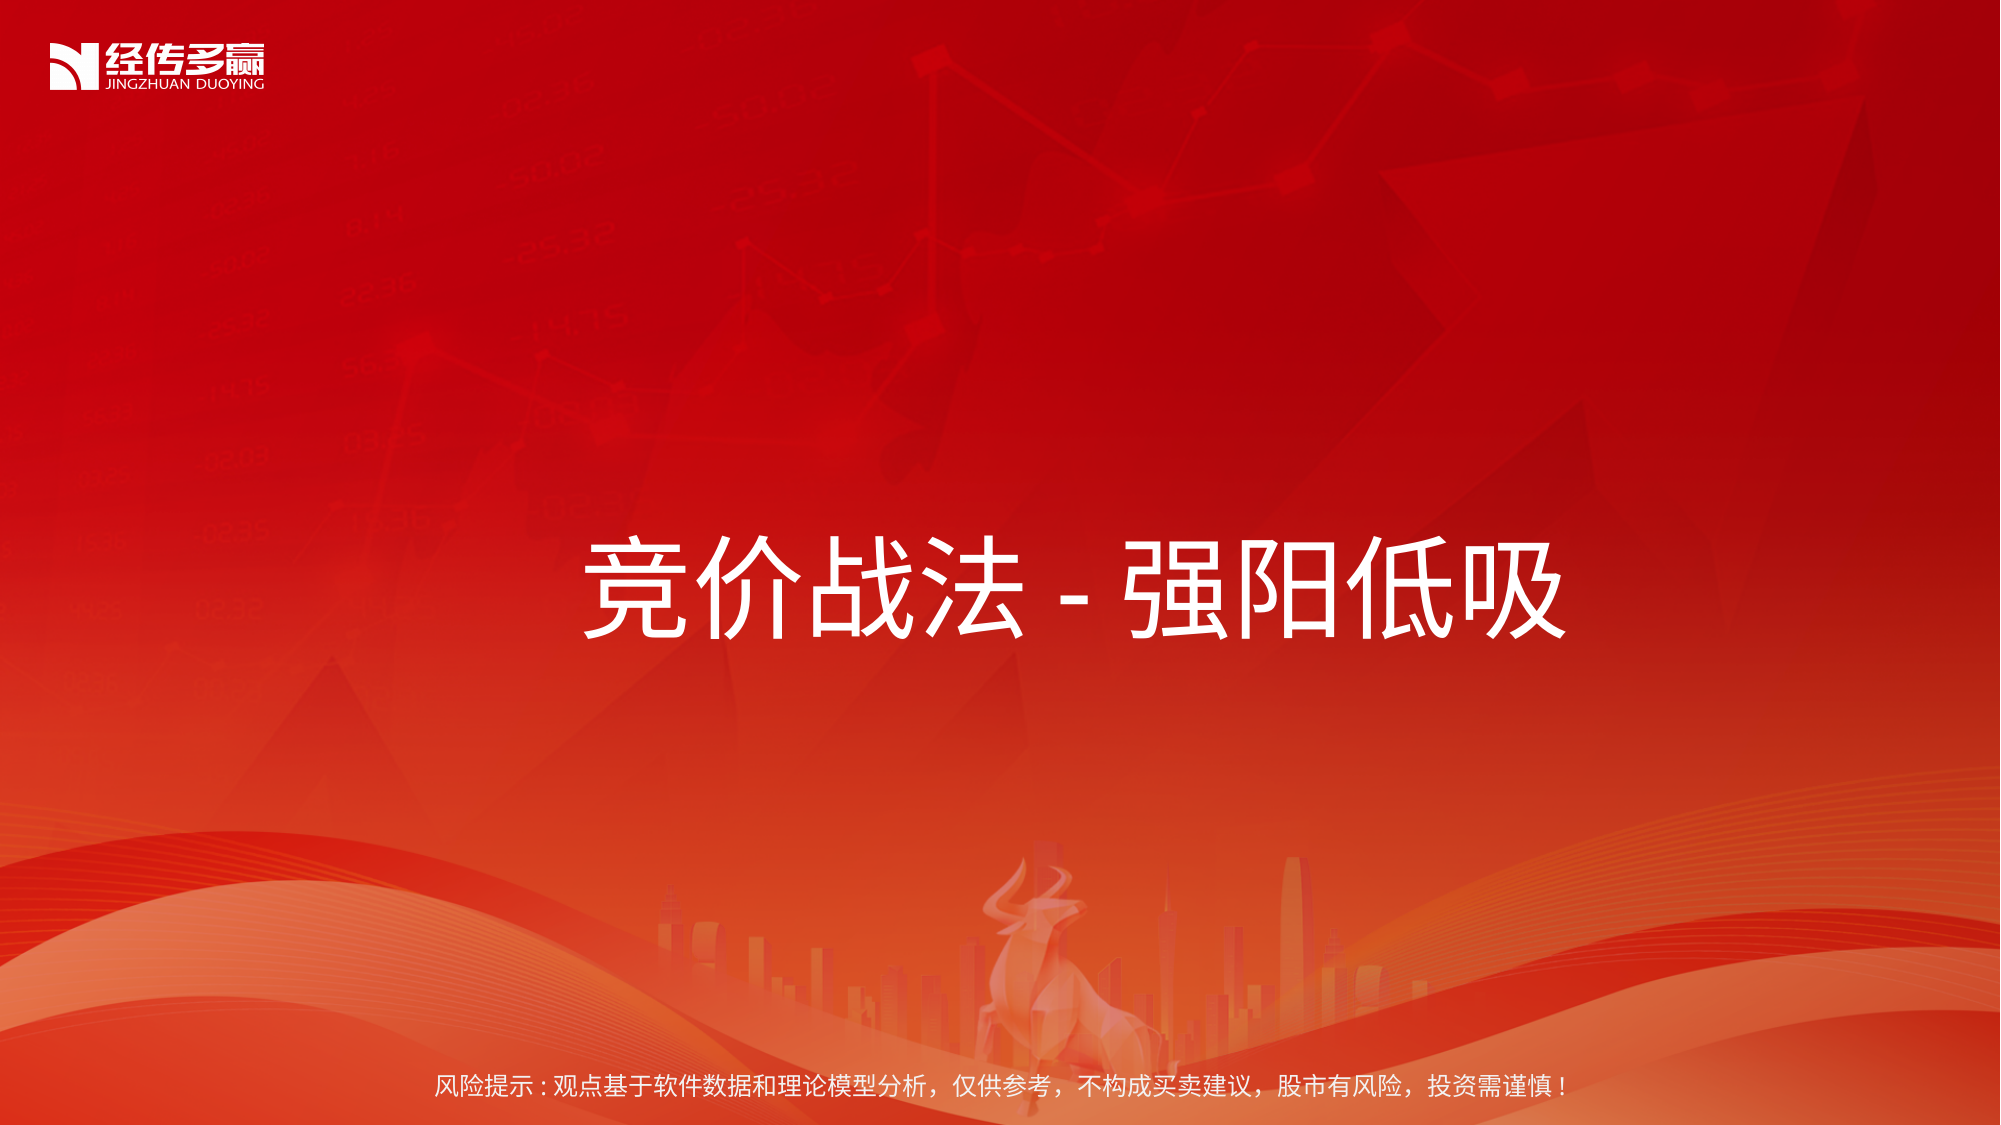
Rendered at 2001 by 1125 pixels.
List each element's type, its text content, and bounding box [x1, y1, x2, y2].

picture [0, 0, 2000, 1125]
text_box 竞价战法-强阳低吸 [404, 510, 1746, 661]
